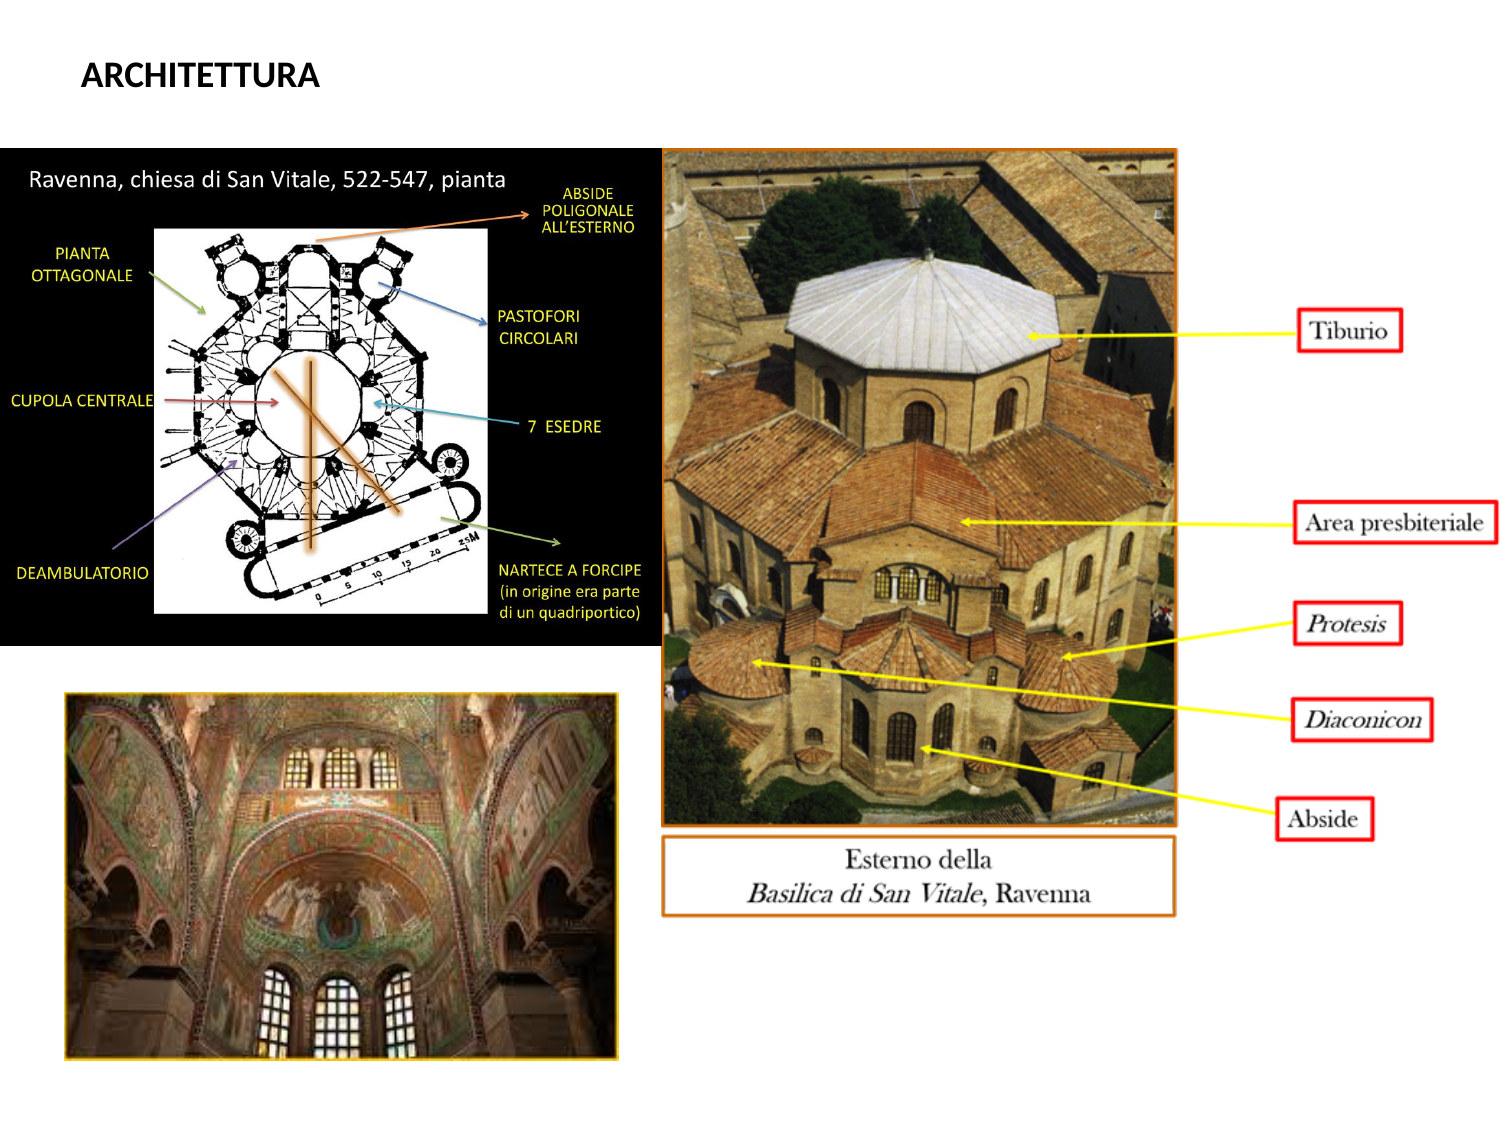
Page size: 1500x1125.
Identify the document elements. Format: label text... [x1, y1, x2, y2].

text_box ARCHITETTURA [66, 42, 336, 103]
picture [64, 692, 619, 1062]
picture [0, 148, 1500, 928]
